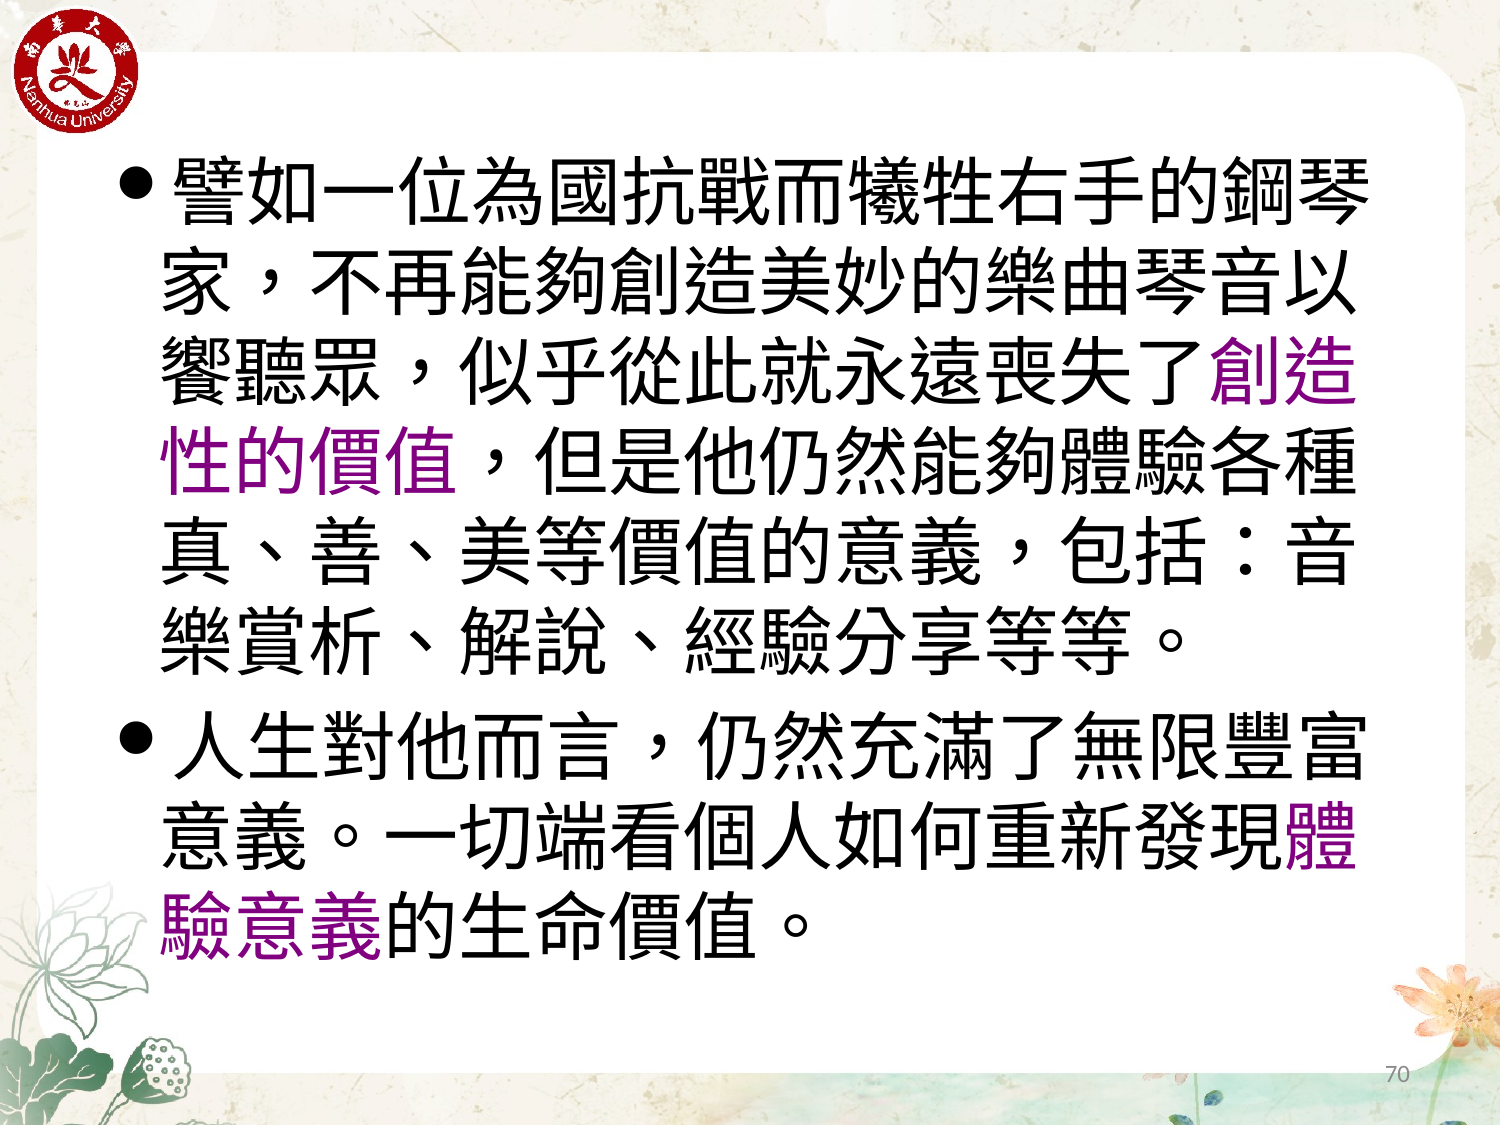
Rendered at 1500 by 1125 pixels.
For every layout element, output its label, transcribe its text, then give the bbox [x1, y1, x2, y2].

picture [0, 0, 1500, 1125]
text_box 70 [1074, 1042, 1425, 1103]
text_box 譬如一位為國抗戰而犧牲右手的鋼琴家，不再能夠創造美妙的樂曲琴音以饗聽眾，似乎從此就永遠喪失了創造性的價值，但是他仍然能夠體驗各種真、善、美等價值的意義，包括：音樂賞析、解說、經驗分享等等。 人生對他而言，仍然充滿了無限豐富意義。一切端看個人如何重新發現體驗意義的生命價值。 [100, 137, 1400, 1012]
